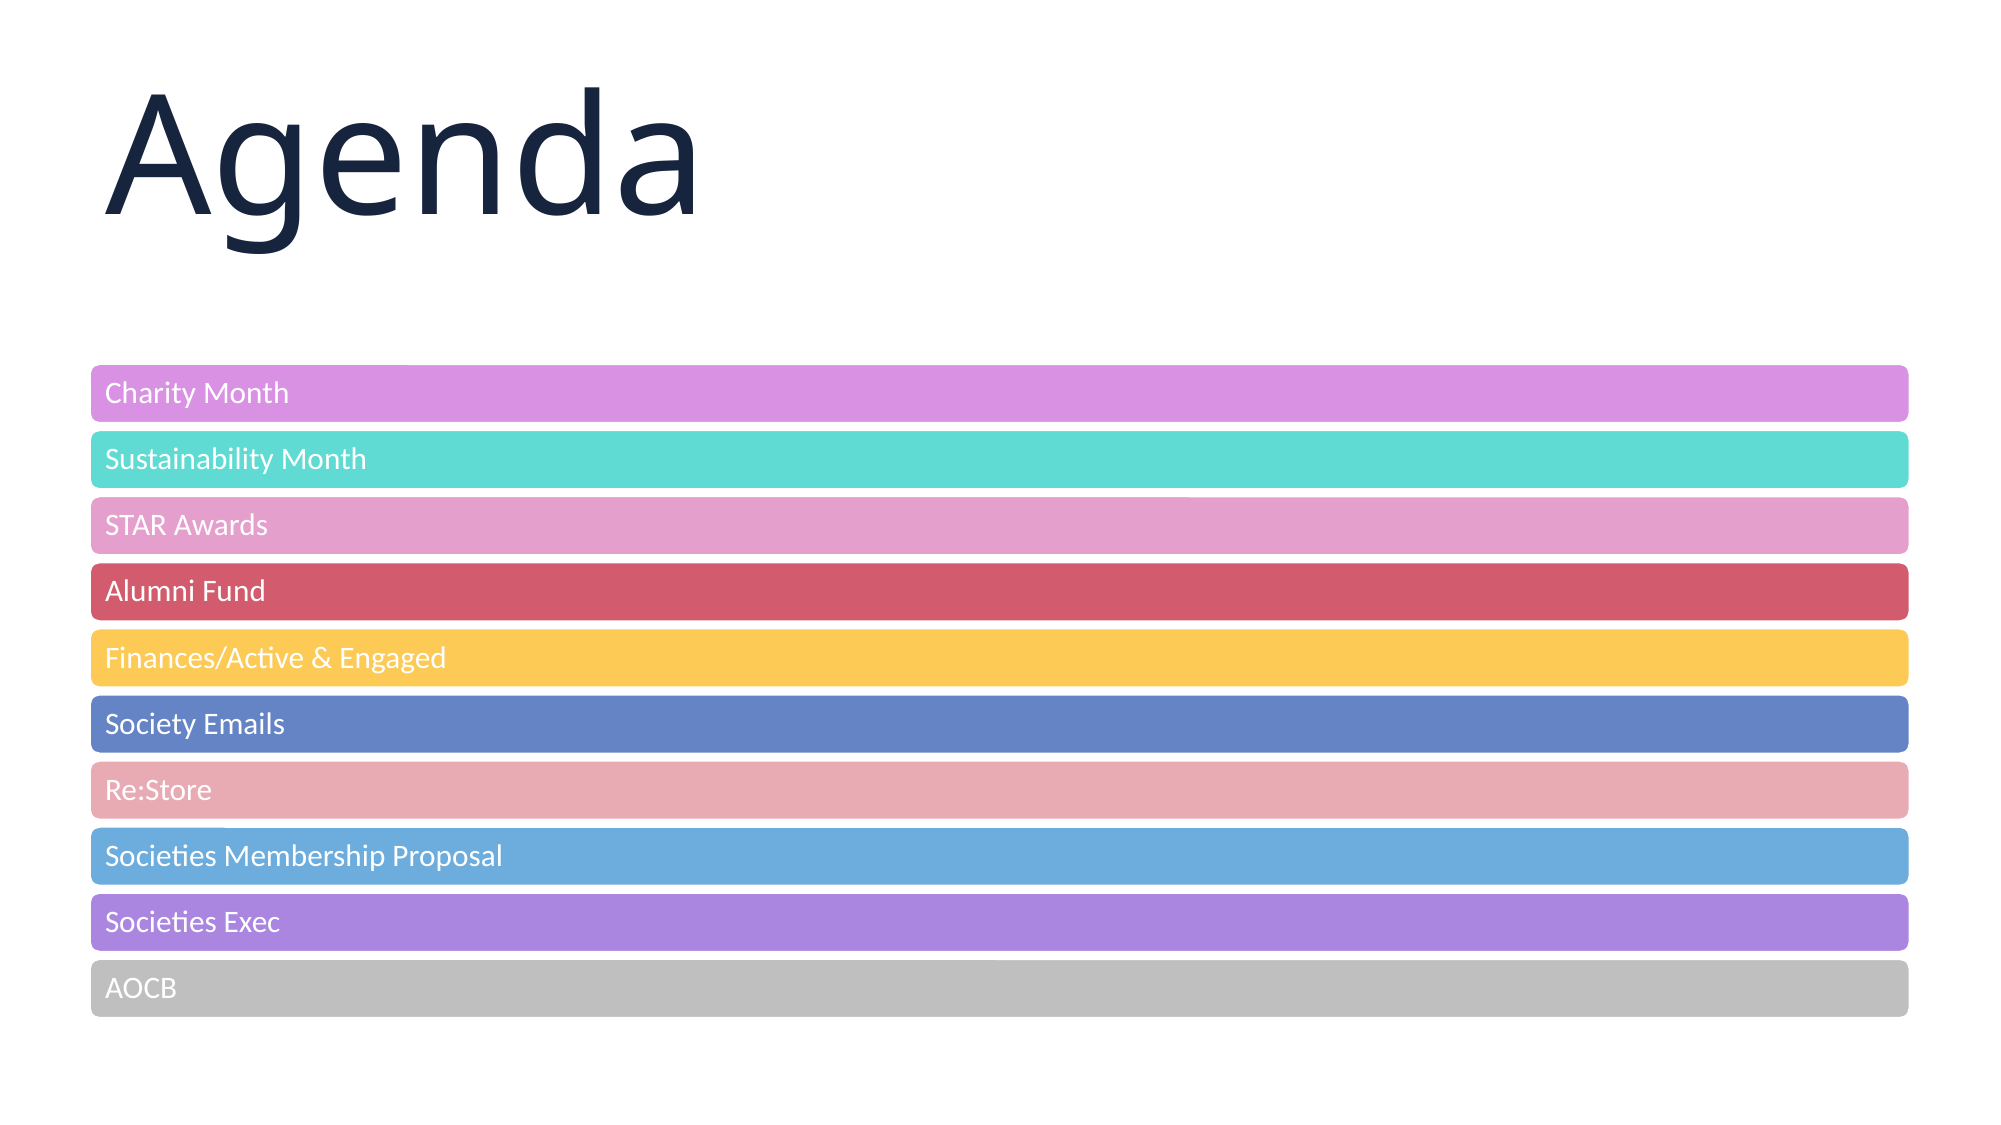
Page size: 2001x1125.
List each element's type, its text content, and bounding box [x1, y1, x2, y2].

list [89, 349, 1910, 1033]
title Agenda [90, 51, 1910, 269]
